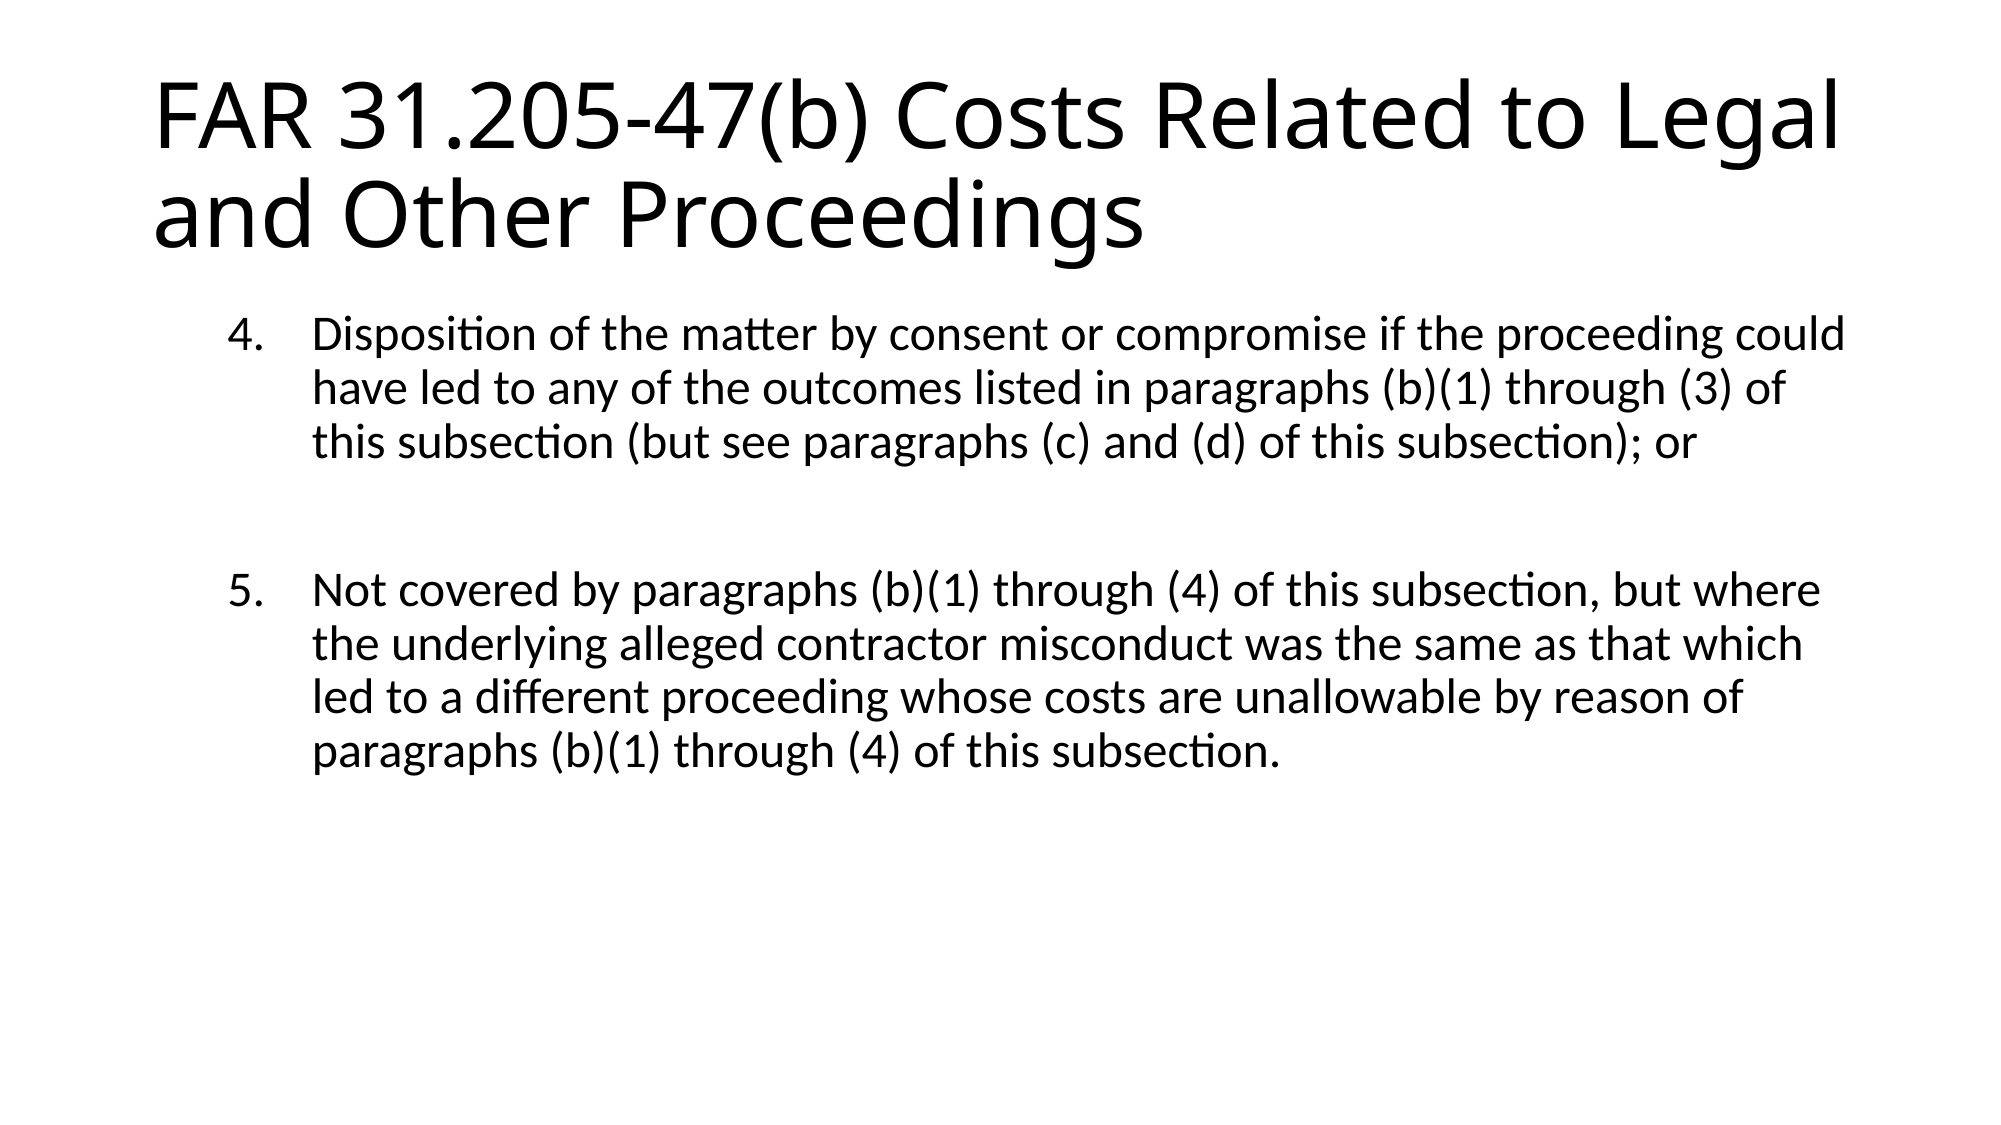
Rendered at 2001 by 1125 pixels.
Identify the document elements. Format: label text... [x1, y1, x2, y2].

title FAR 31.205-47(b) Costs Related to Legal and Other Proceedings [137, 59, 1863, 278]
list Disposition of the matter by consent or compromise if the proceeding could have led to any of the outcomes listed in paragraphs (b)(1) through (3) of this subsection (but see paragraphs (c) and (d) of this subsection); or Not covered by paragraphs (b)(1) through (4) of this subsection, but where the underlying alleged contractor misconduct was the same as that which led to a different proceeding whose costs are unallowable by reason of paragraphs (b)(1) through (4) of this subsection. [137, 299, 1863, 1014]
